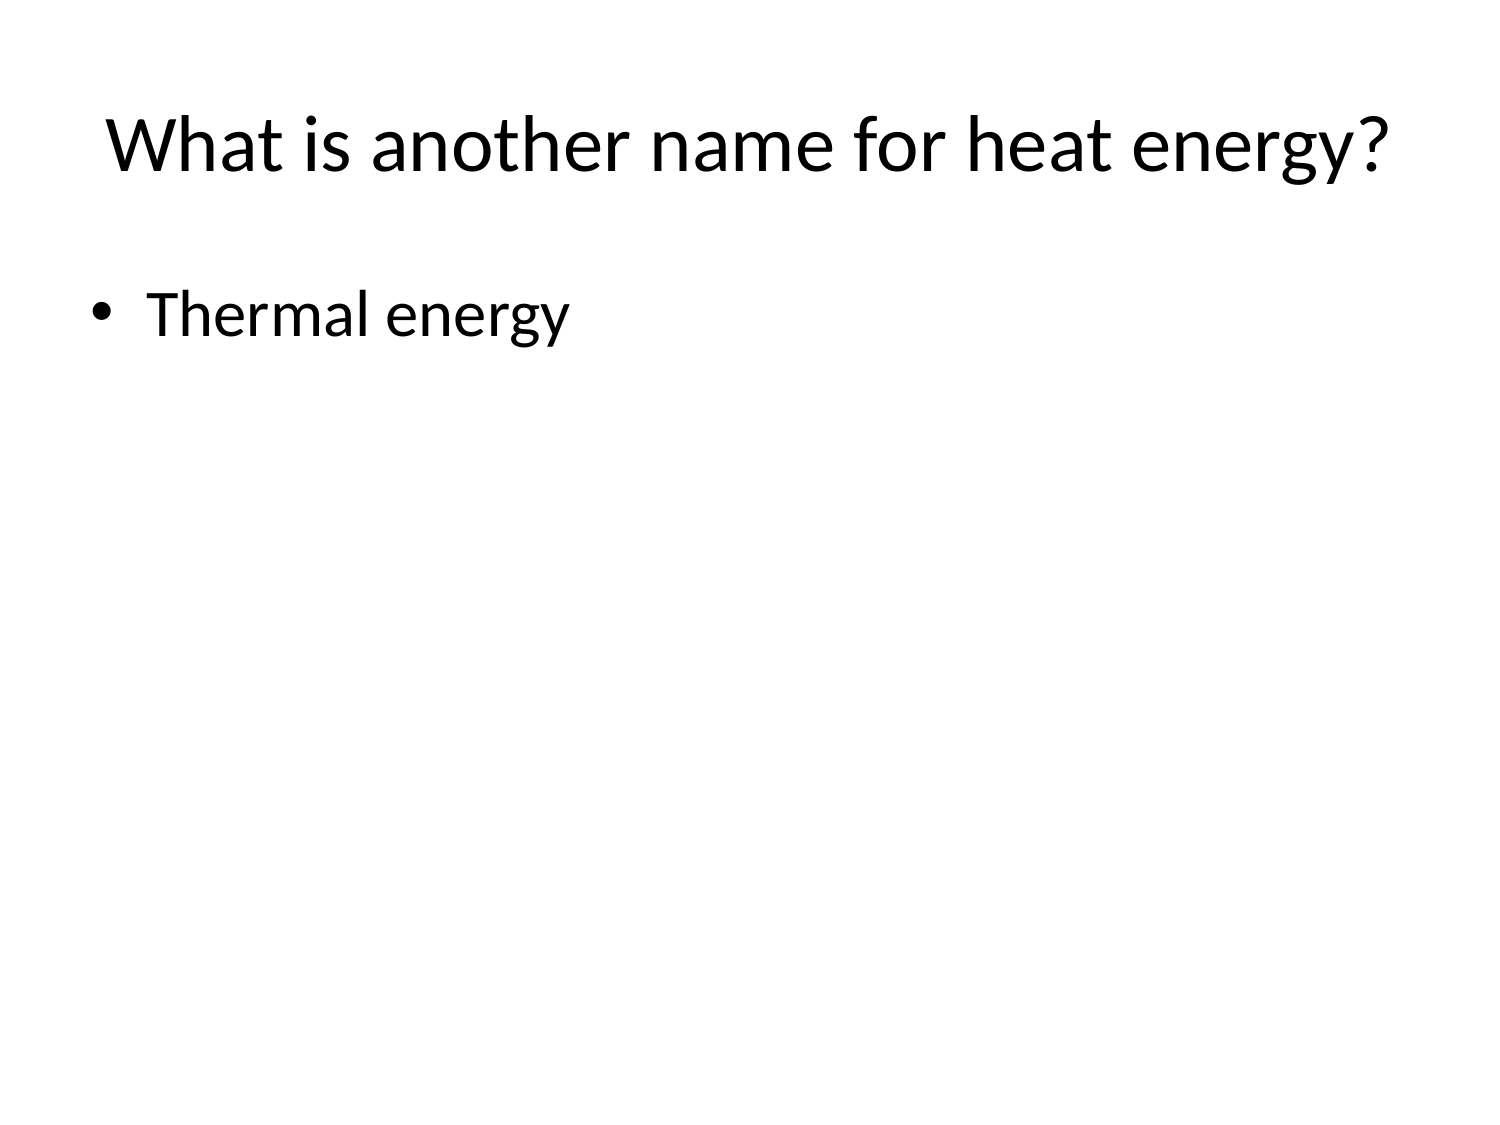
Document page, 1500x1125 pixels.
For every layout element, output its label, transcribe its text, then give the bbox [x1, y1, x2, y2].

title What is another name for heat energy? [75, 45, 1425, 233]
list Thermal energy [75, 262, 1425, 1005]
